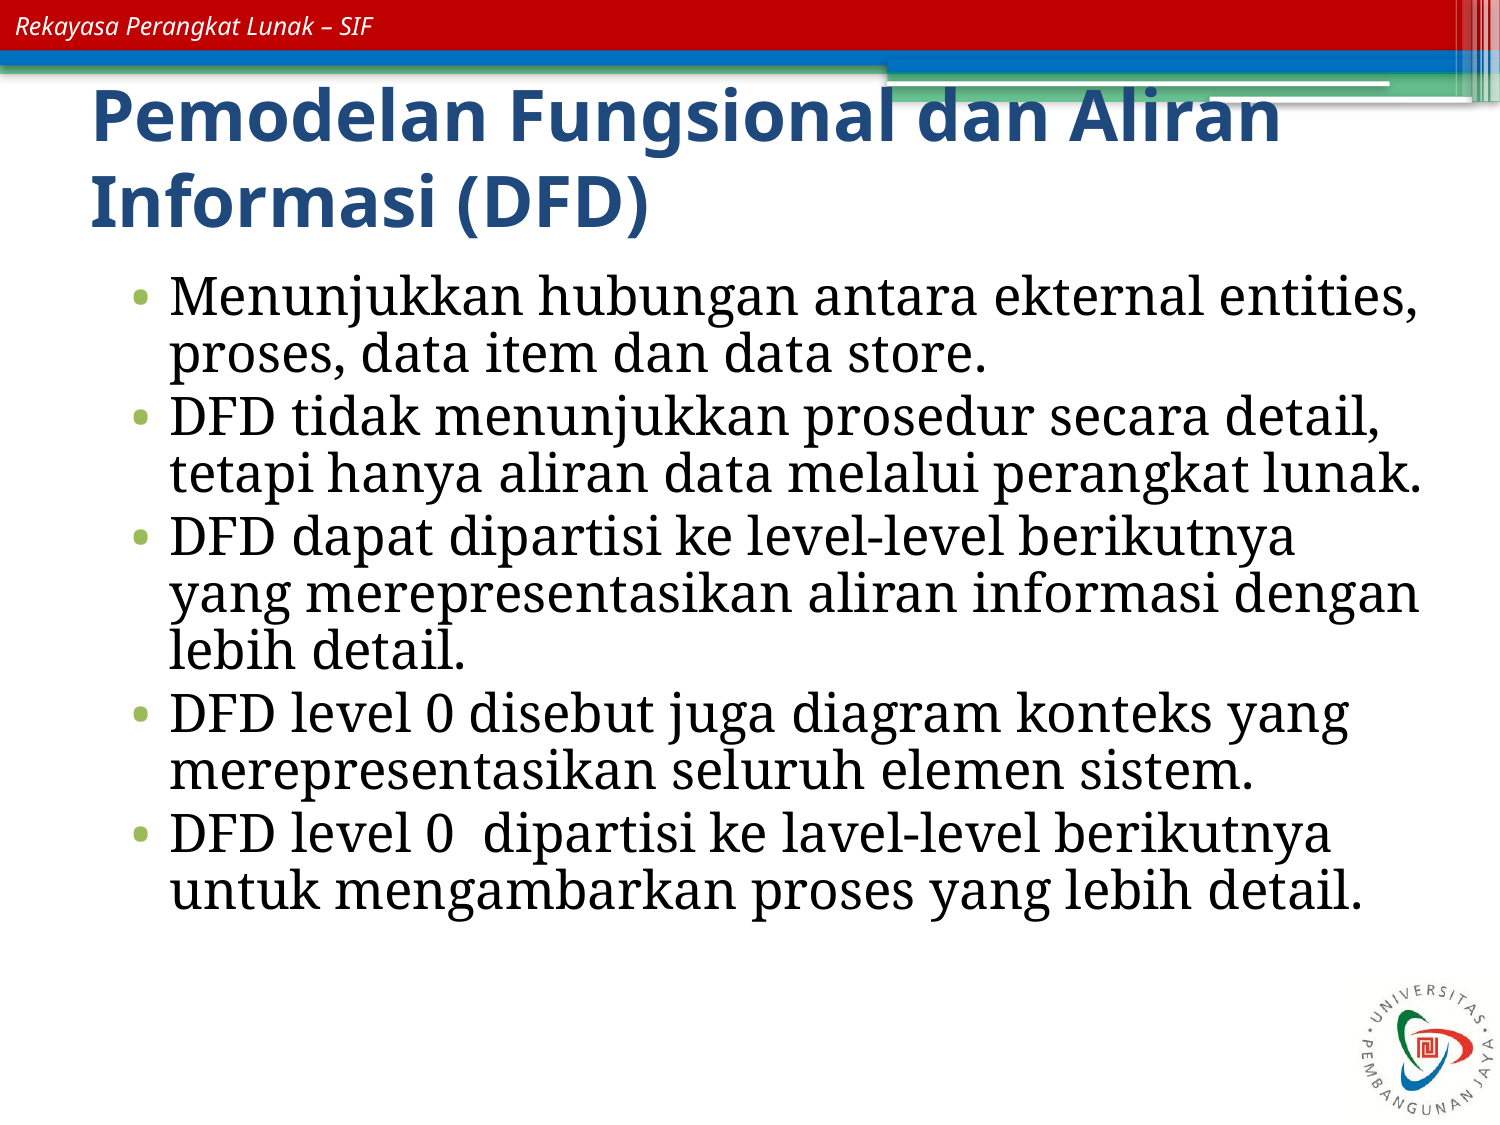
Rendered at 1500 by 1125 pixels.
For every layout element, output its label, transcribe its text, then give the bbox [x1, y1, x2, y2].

picture [1352, 976, 1500, 1125]
title Pemodelan Fungsional dan Aliran Informasi (DFD) [75, 62, 1425, 250]
list Menunjukkan hubungan antara ekternal entities, proses, data item dan data store. DFD tidak menunjukkan prosedur secara detail, tetapi hanya aliran data melalui perangkat lunak. DFD dapat dipartisi ke level-level berikutnya yang merepresentasikan aliran informasi dengan lebih detail. DFD level 0 disebut juga diagram konteks yang merepresentasikan seluruh elemen sistem. DFD level 0 dipartisi ke lavel-level berikutnya untuk mengambarkan proses yang lebih detail. [99, 262, 1438, 988]
